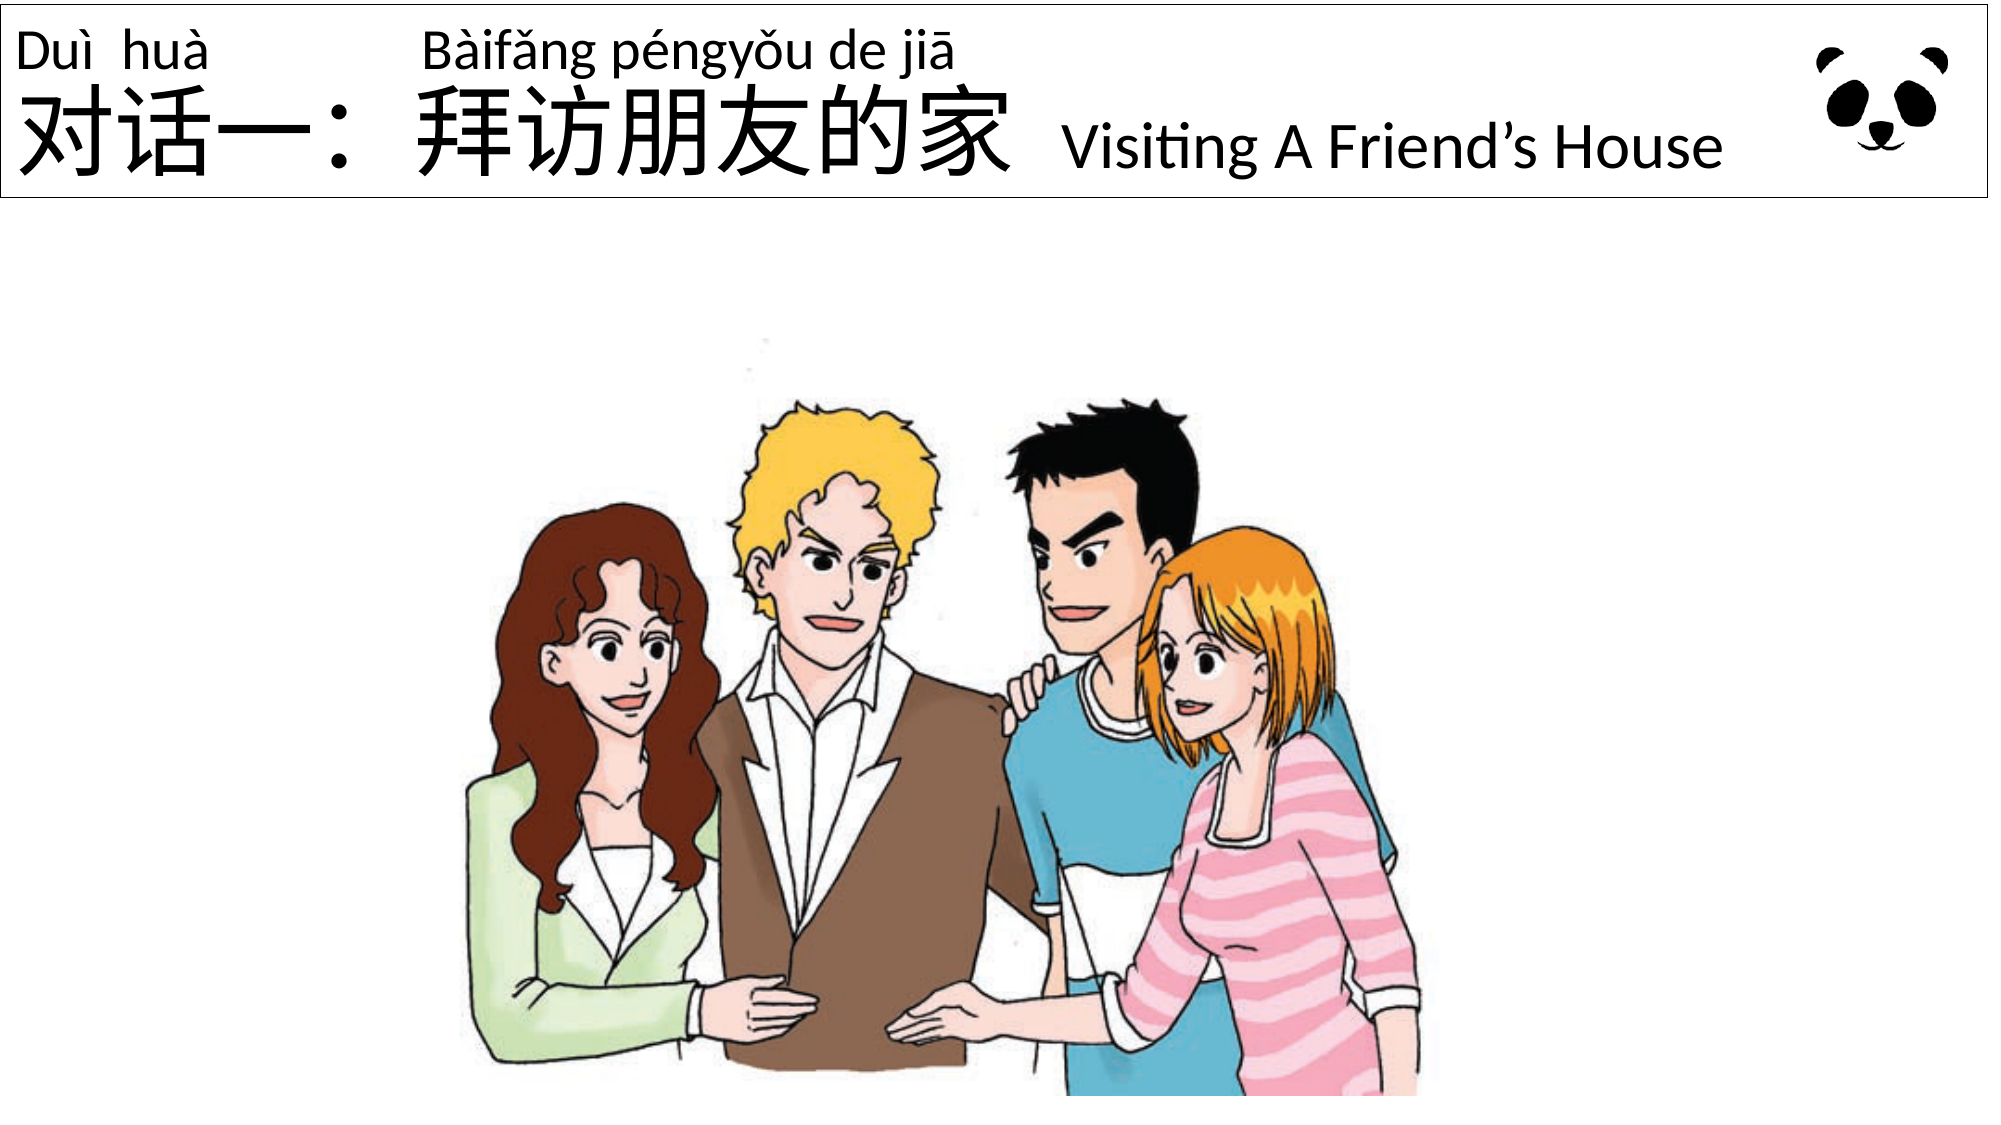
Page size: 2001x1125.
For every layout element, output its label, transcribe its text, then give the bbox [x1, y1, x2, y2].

picture [1793, 15, 1969, 191]
title Duì huà Bàifǎng péngyǒu de jiā 对话一：拜访朋友的家 Visiting A Friend’s House [0, 4, 1988, 198]
picture [401, 220, 1497, 1096]
